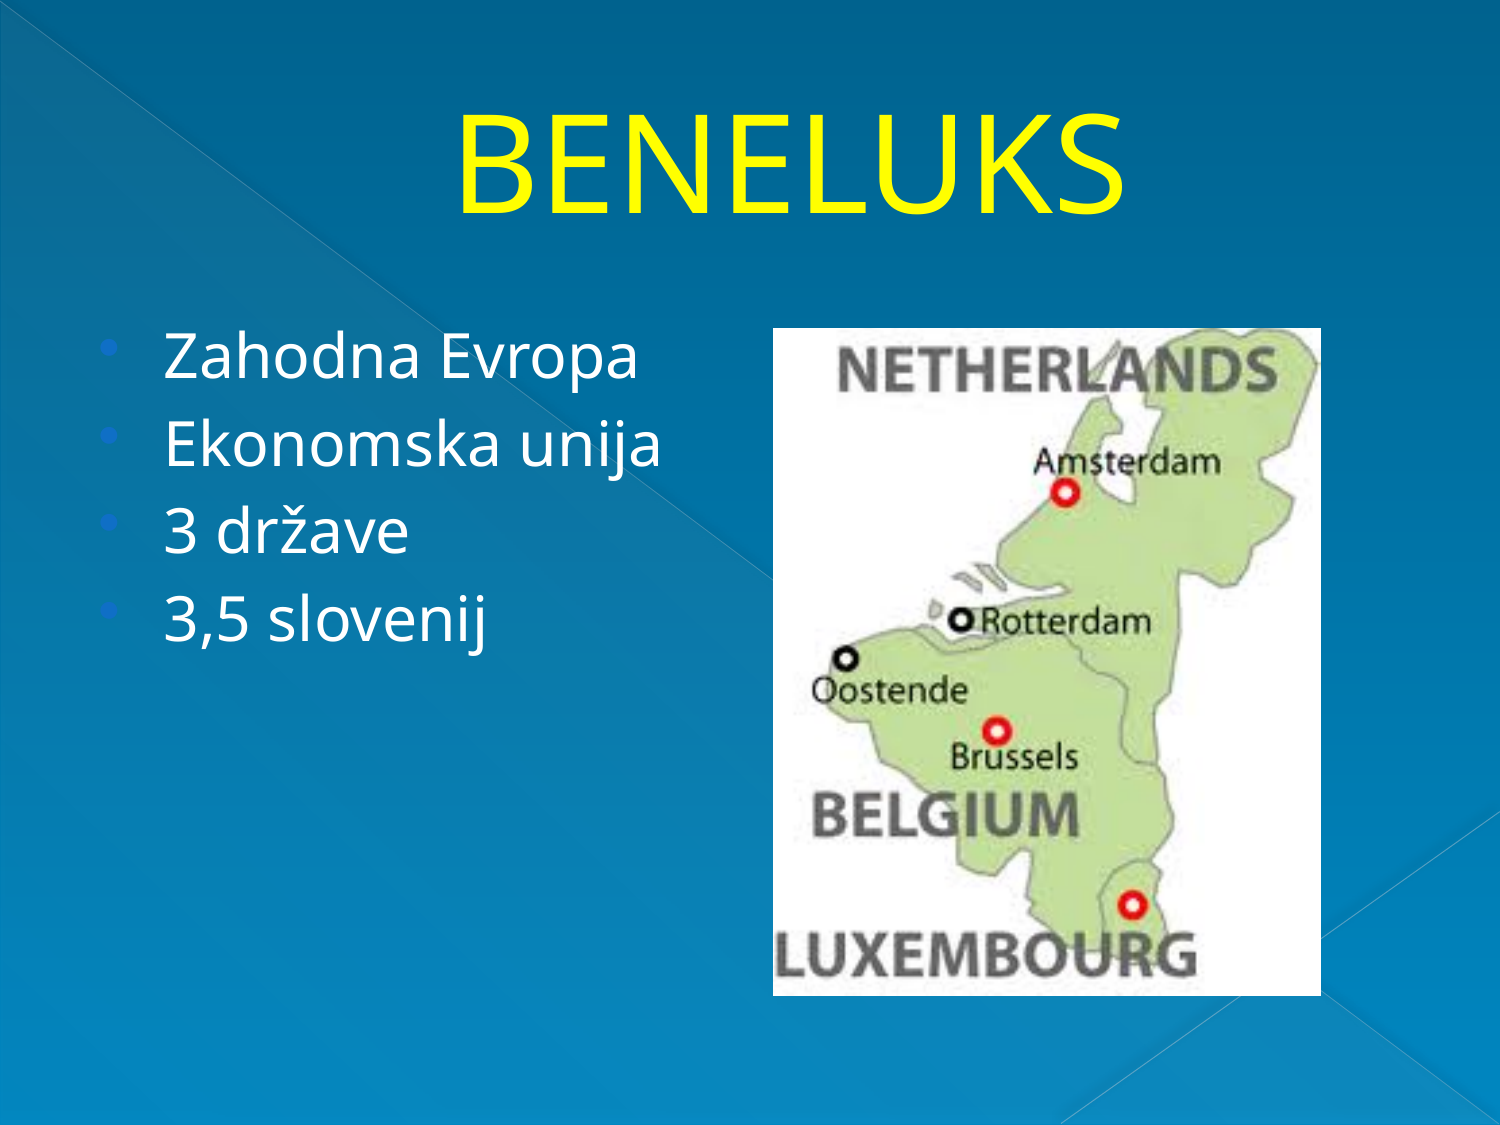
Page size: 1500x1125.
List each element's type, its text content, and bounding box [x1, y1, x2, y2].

list Zahodna Evropa Ekonomska unija 3 države 3,5 slovenij [75, 308, 1425, 1059]
picture [774, 329, 1320, 996]
title BENELUKS [75, 43, 1425, 274]
